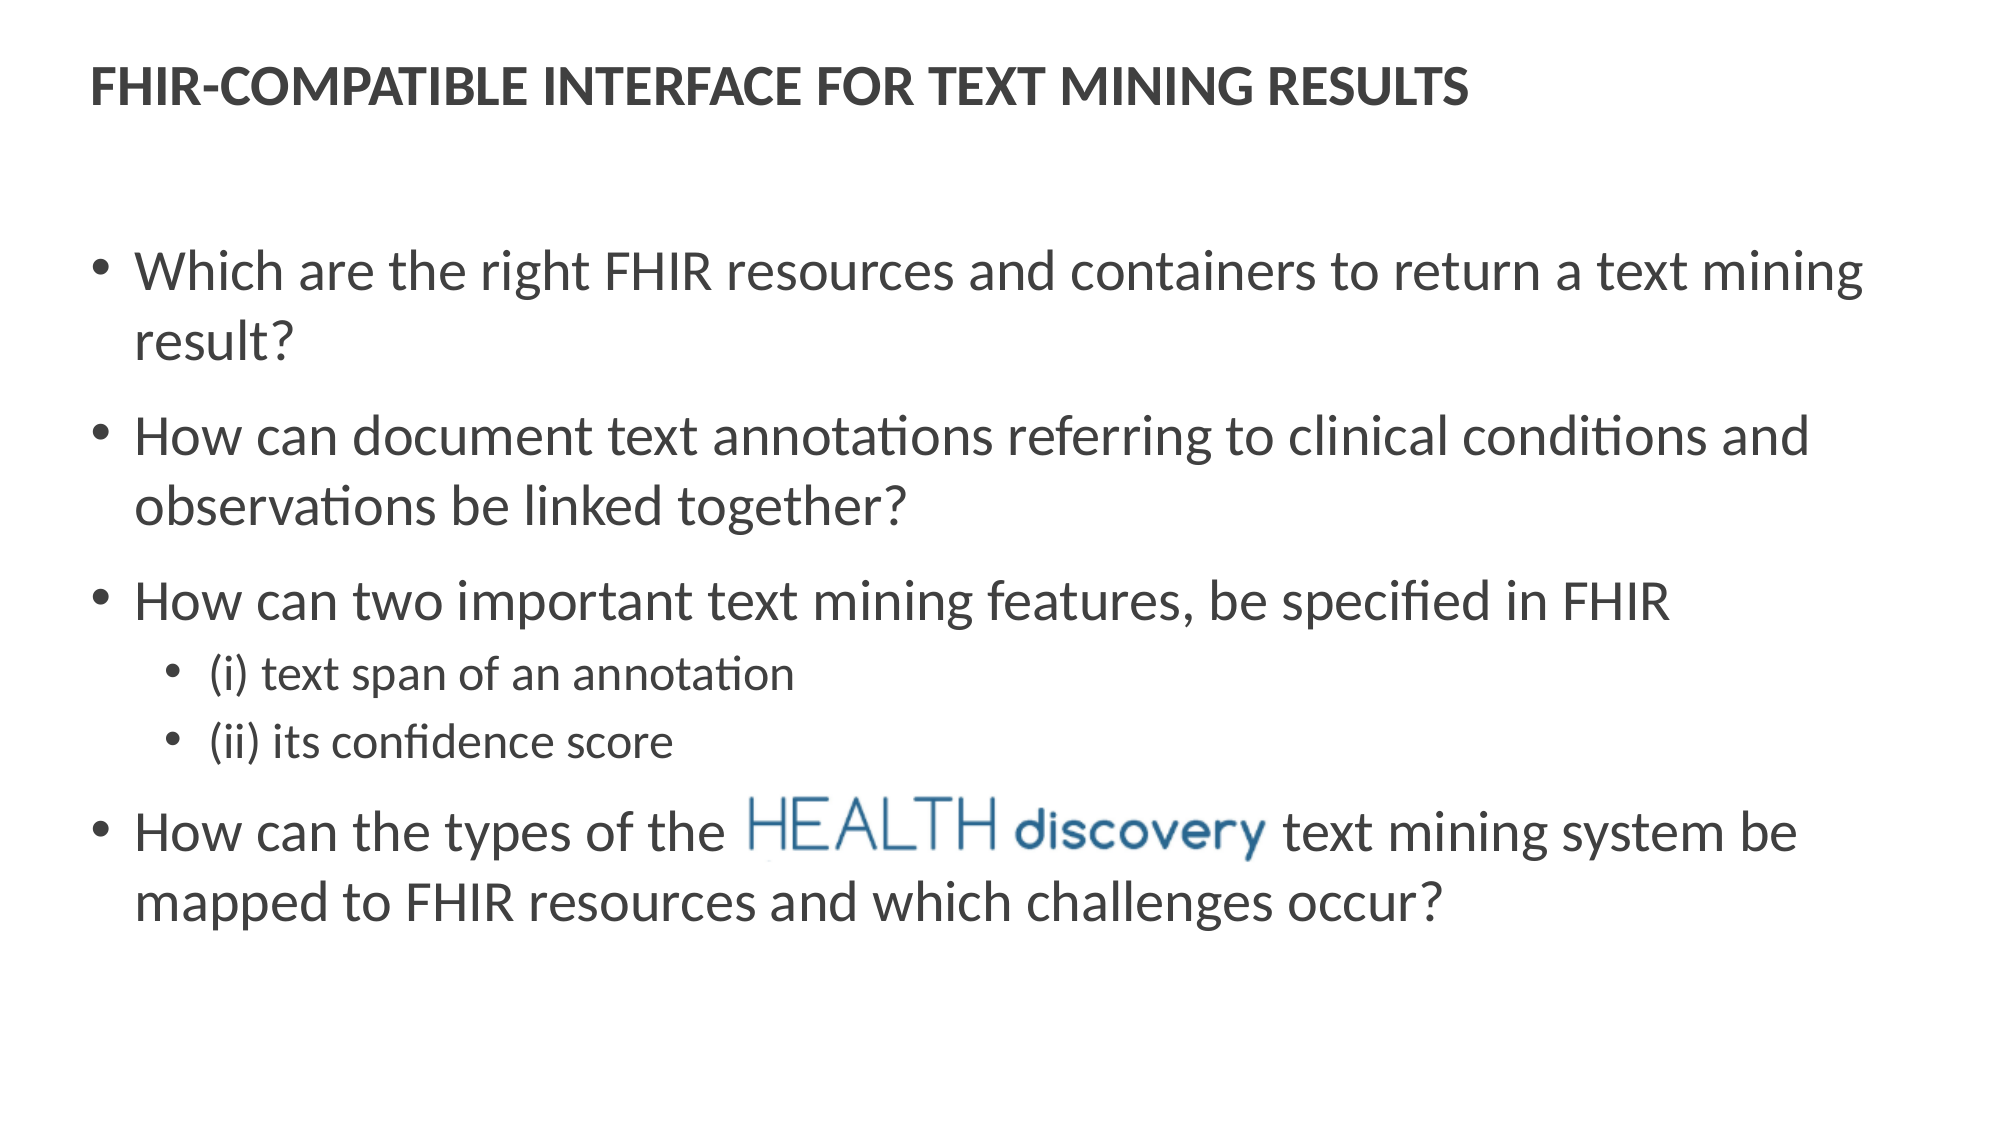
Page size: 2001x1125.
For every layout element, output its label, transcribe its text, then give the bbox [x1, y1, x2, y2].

list Which are the right FHIR resources and containers to return a text mining result? How can document text annotations referring to clinical conditions and observations be linked together? How can two important text mining features, be specified in FHIR (i) text span of an annotation (ii) its confidence score How can the types of the text mining system be mapped to FHIR resources and which challenges occur? [90, 231, 1910, 1024]
title FHIR-compatible interface for text mining results [90, 55, 1909, 220]
picture [742, 789, 1275, 870]
